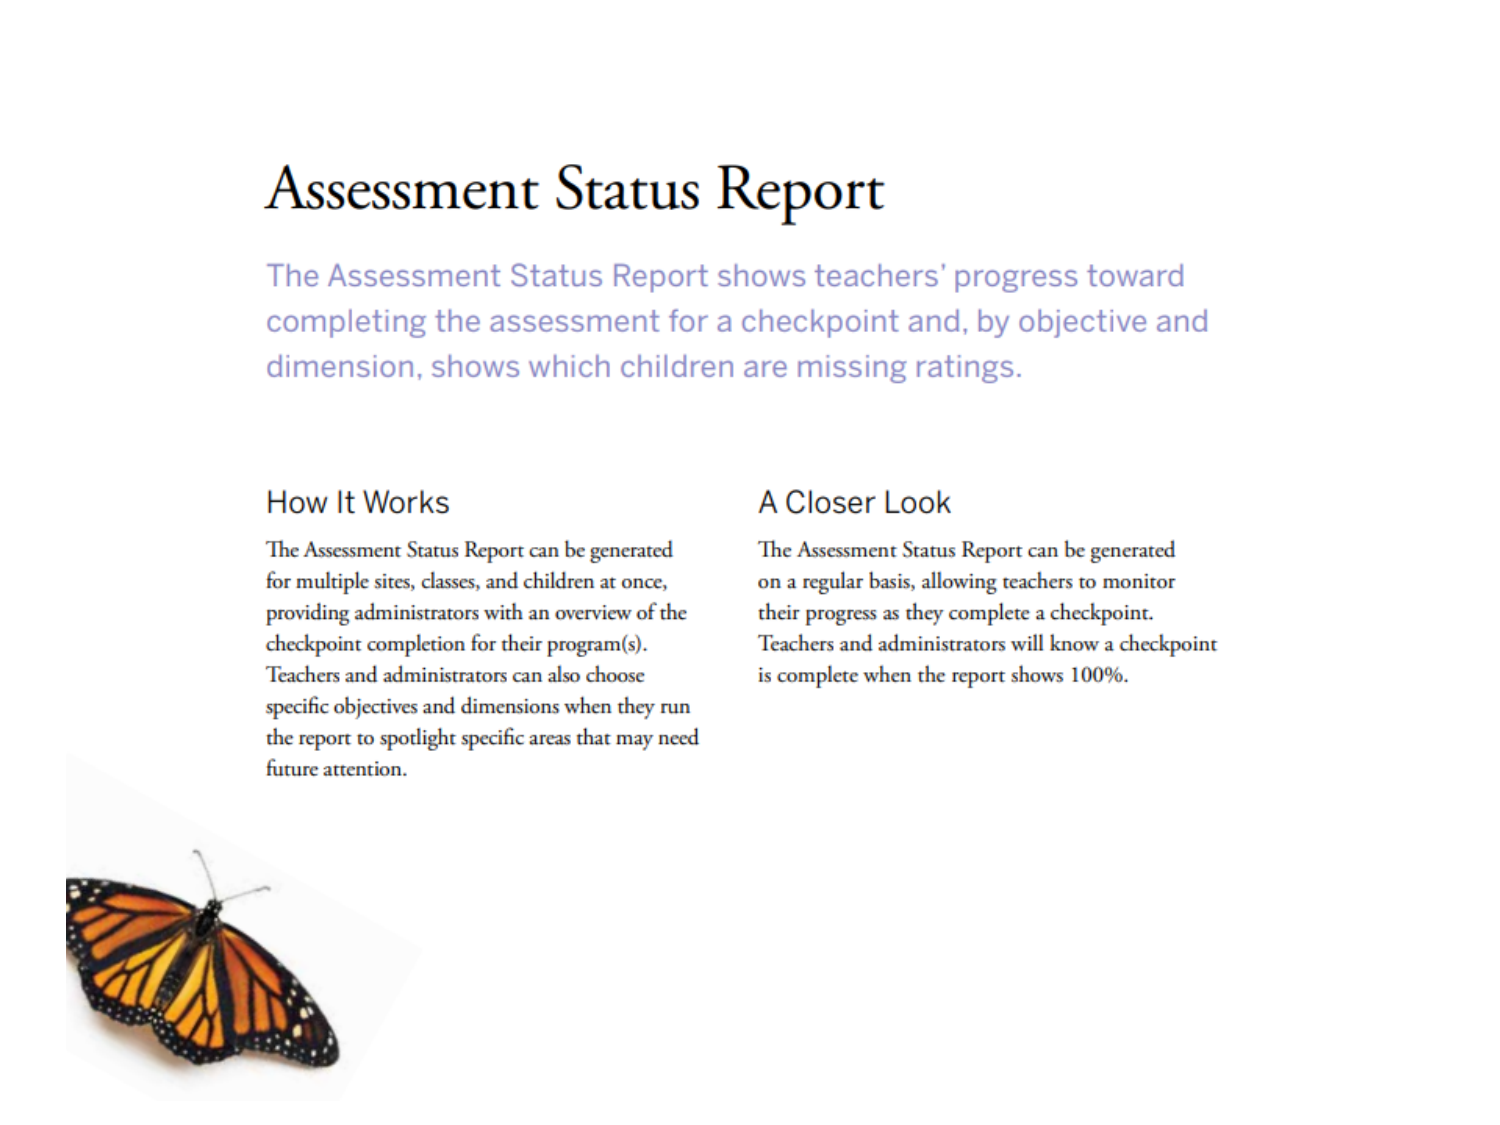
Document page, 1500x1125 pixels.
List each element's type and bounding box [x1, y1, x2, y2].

picture [66, 24, 1434, 1101]
